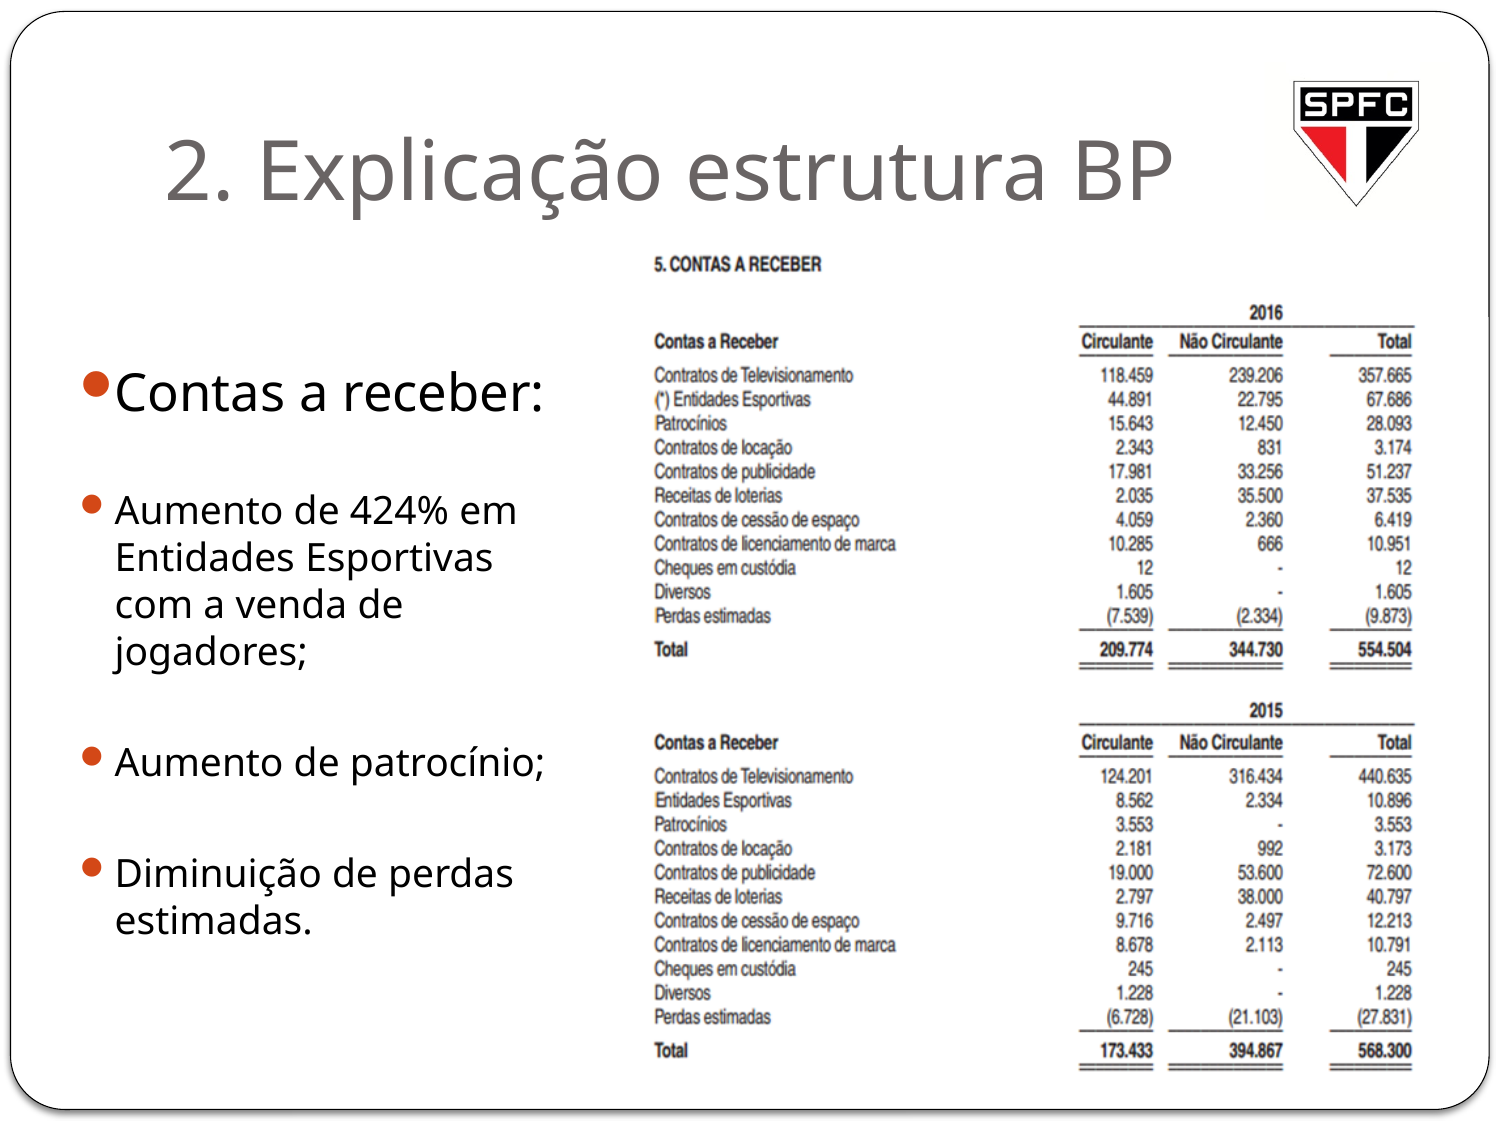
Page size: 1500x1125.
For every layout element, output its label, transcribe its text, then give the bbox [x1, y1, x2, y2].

list Contas a receber: Aumento de 424% em Entidades Esportivas com a venda de jogadores; Aumento de patrocínio; Diminuição de perdas estimadas. [64, 285, 585, 1035]
picture [1233, 62, 1480, 221]
picture [631, 243, 1436, 1079]
title 2. Explicação estrutura BP [150, 45, 1425, 233]
